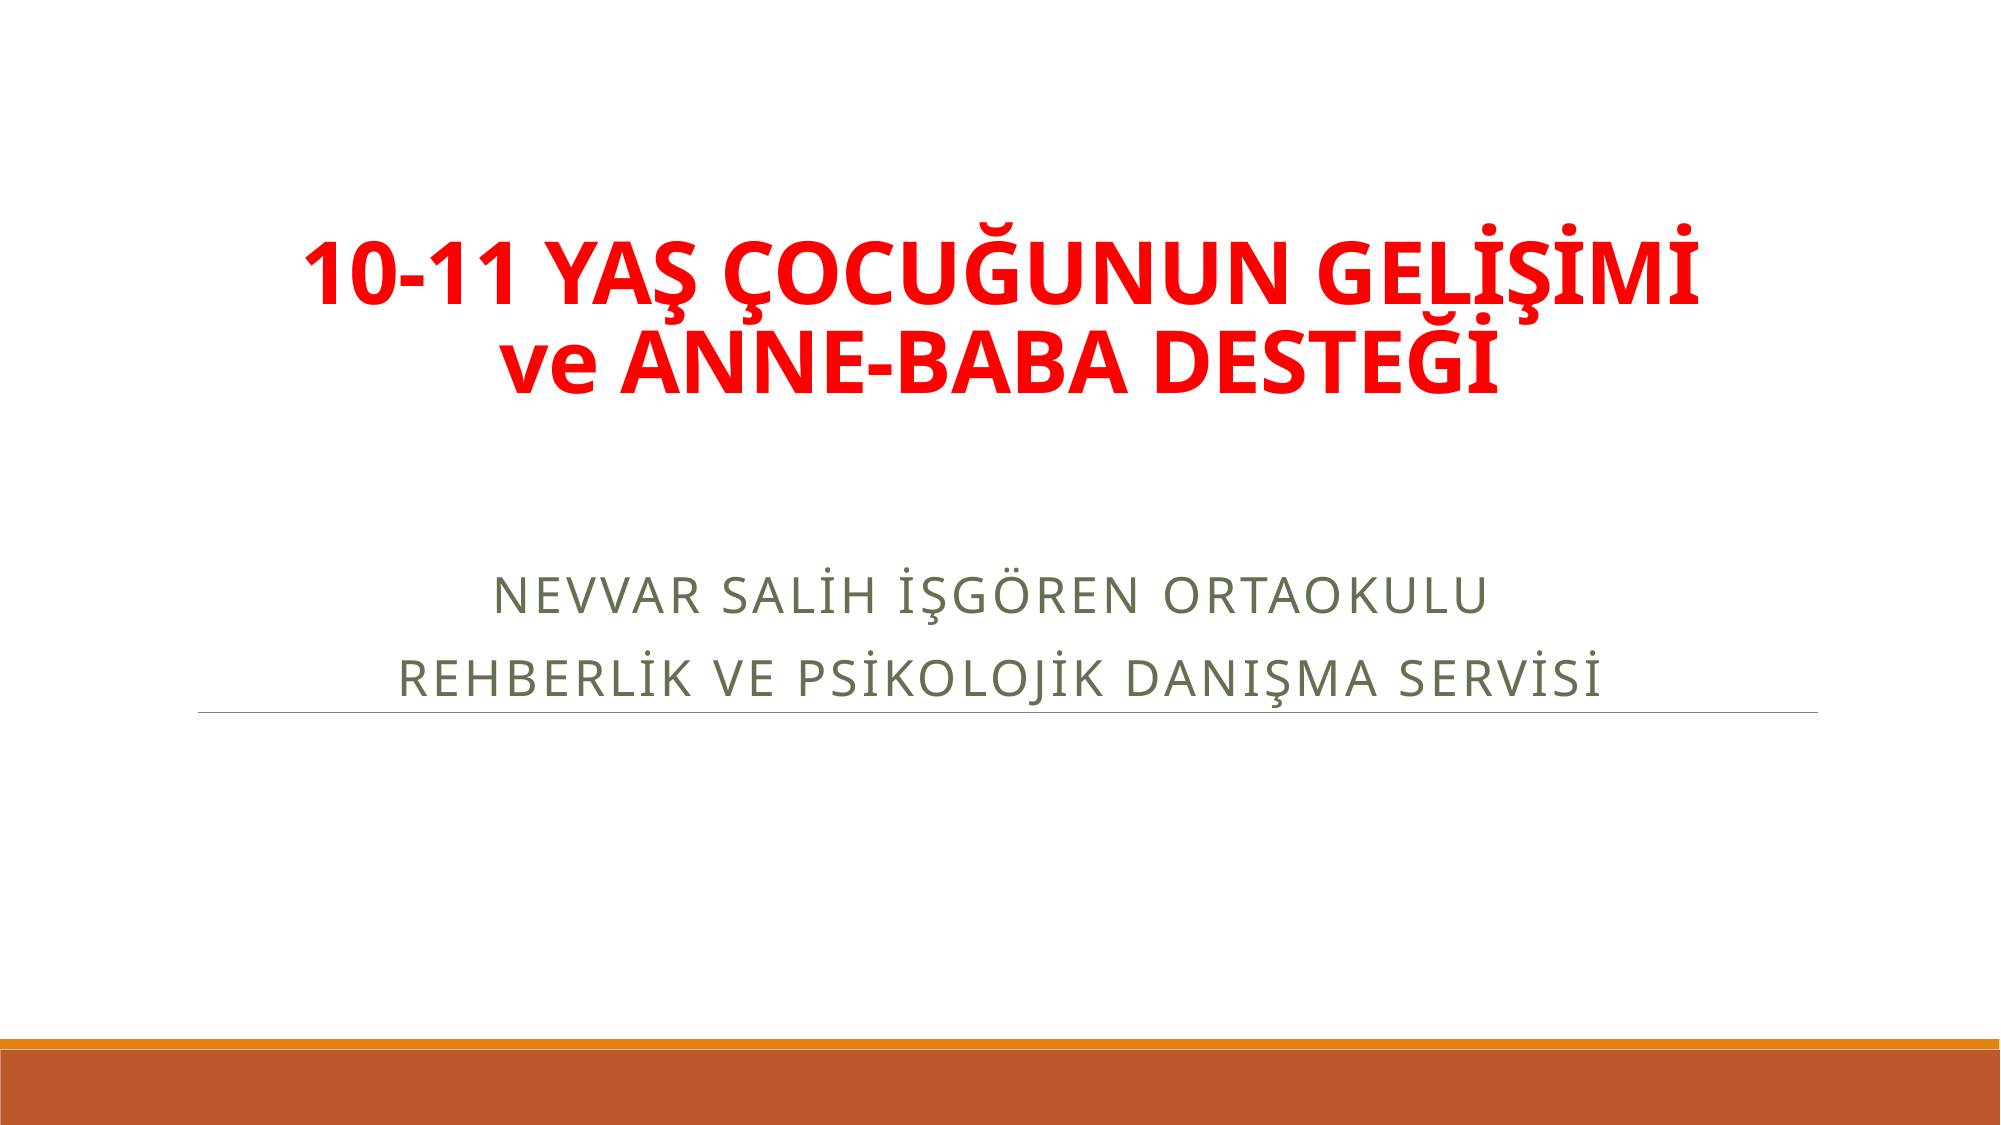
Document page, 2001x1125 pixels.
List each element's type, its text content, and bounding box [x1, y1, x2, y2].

subtitle NEVVAR SALİH İŞGÖREN ORTAOKULU REHBERLİK VE PSİKOLOJİK DANIŞMA SERVİSİ [249, 562, 1750, 835]
title 10-11 YAŞ ÇOCUĞUNUN GELİŞİMİ ve ANNE-BABA DESTEĞİ [249, 146, 1750, 419]
